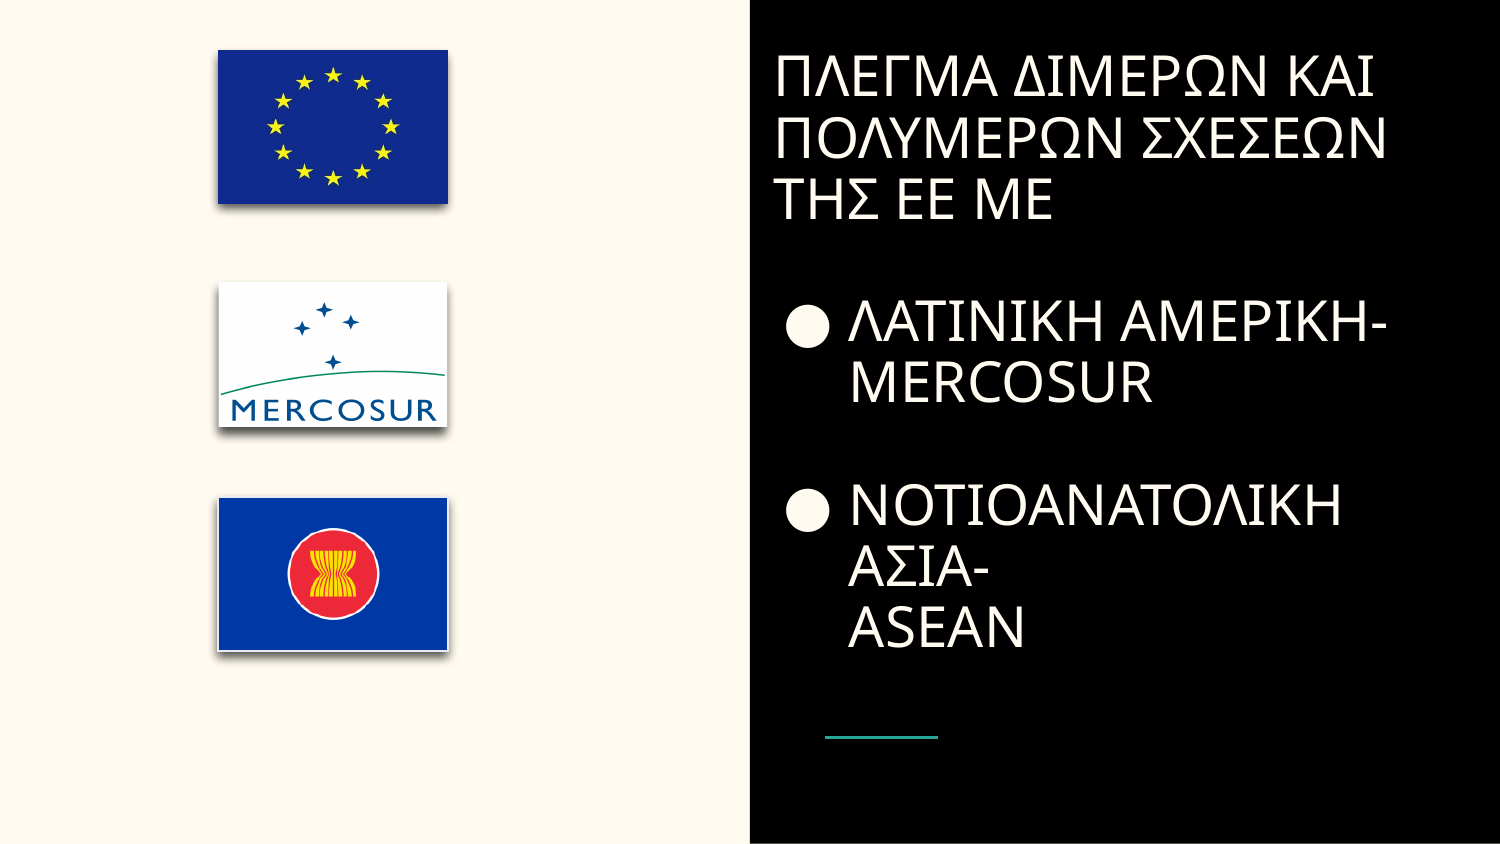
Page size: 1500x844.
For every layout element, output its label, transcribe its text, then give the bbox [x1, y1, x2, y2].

picture [218, 50, 448, 204]
picture [218, 273, 448, 427]
picture [218, 497, 448, 651]
list ΠΛΕΓΜΑ ΔΙΜΕΡΩΝ ΚΑΙ ΠΟΛΥΜΕΡΩΝ ΣΧΕΣΕΩΝ ΤΗΣ ΕΕ ΜΕ ΛΑΤΙΝΙΚΗ ΑΜΕΡΙΚΗ- MERCOSUR ΝΟΤΙΟΑΝΑΤΟΛΙΚΗ ΑΣΙΑ- ASEAN [759, 50, 1500, 657]
